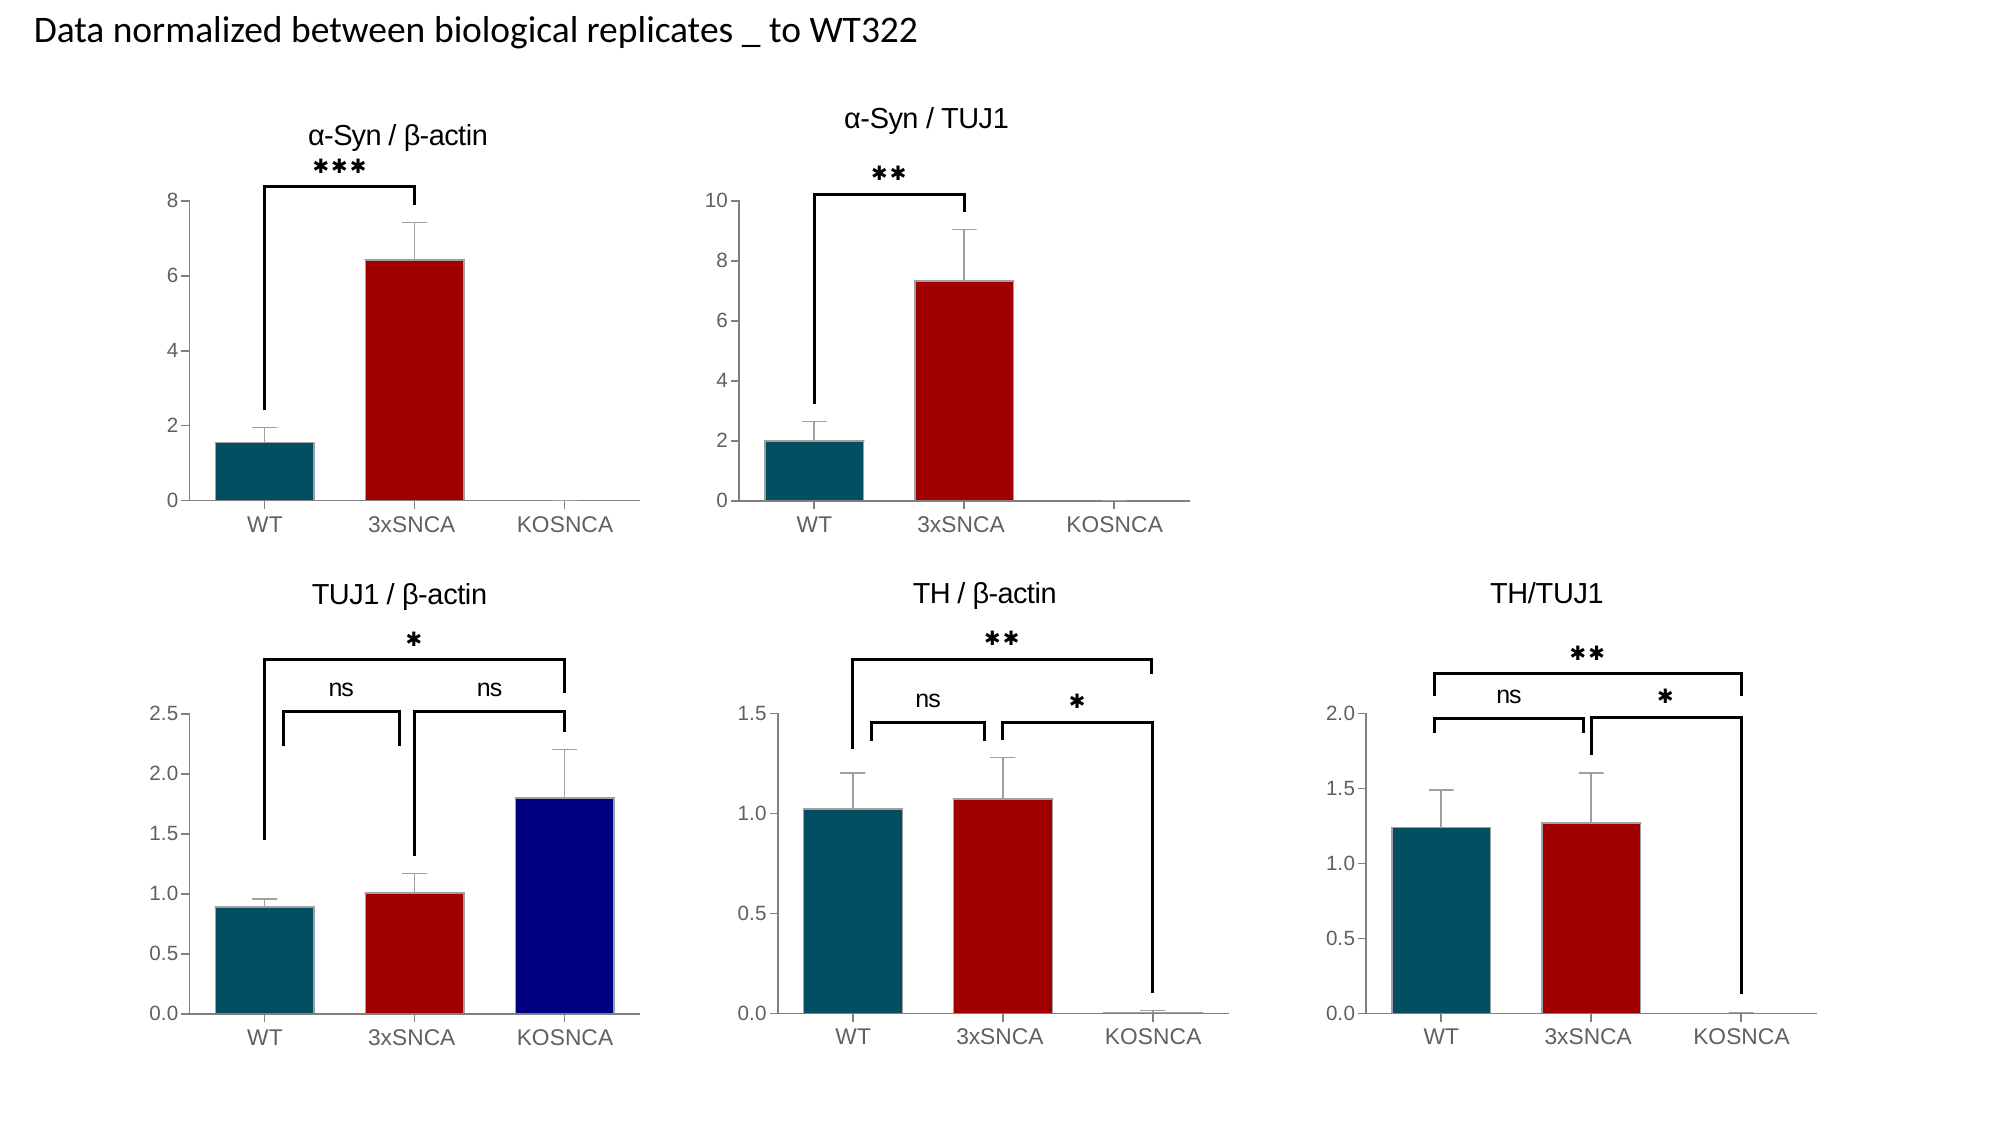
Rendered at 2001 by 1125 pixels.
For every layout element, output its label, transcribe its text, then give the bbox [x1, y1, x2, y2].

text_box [1298, 555, 1886, 1068]
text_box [708, 555, 1298, 1068]
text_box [120, 556, 709, 1069]
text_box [120, 97, 670, 556]
text_box Data normalized between biological replicates _ to WT322 [19, 0, 943, 57]
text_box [670, 80, 1259, 556]
